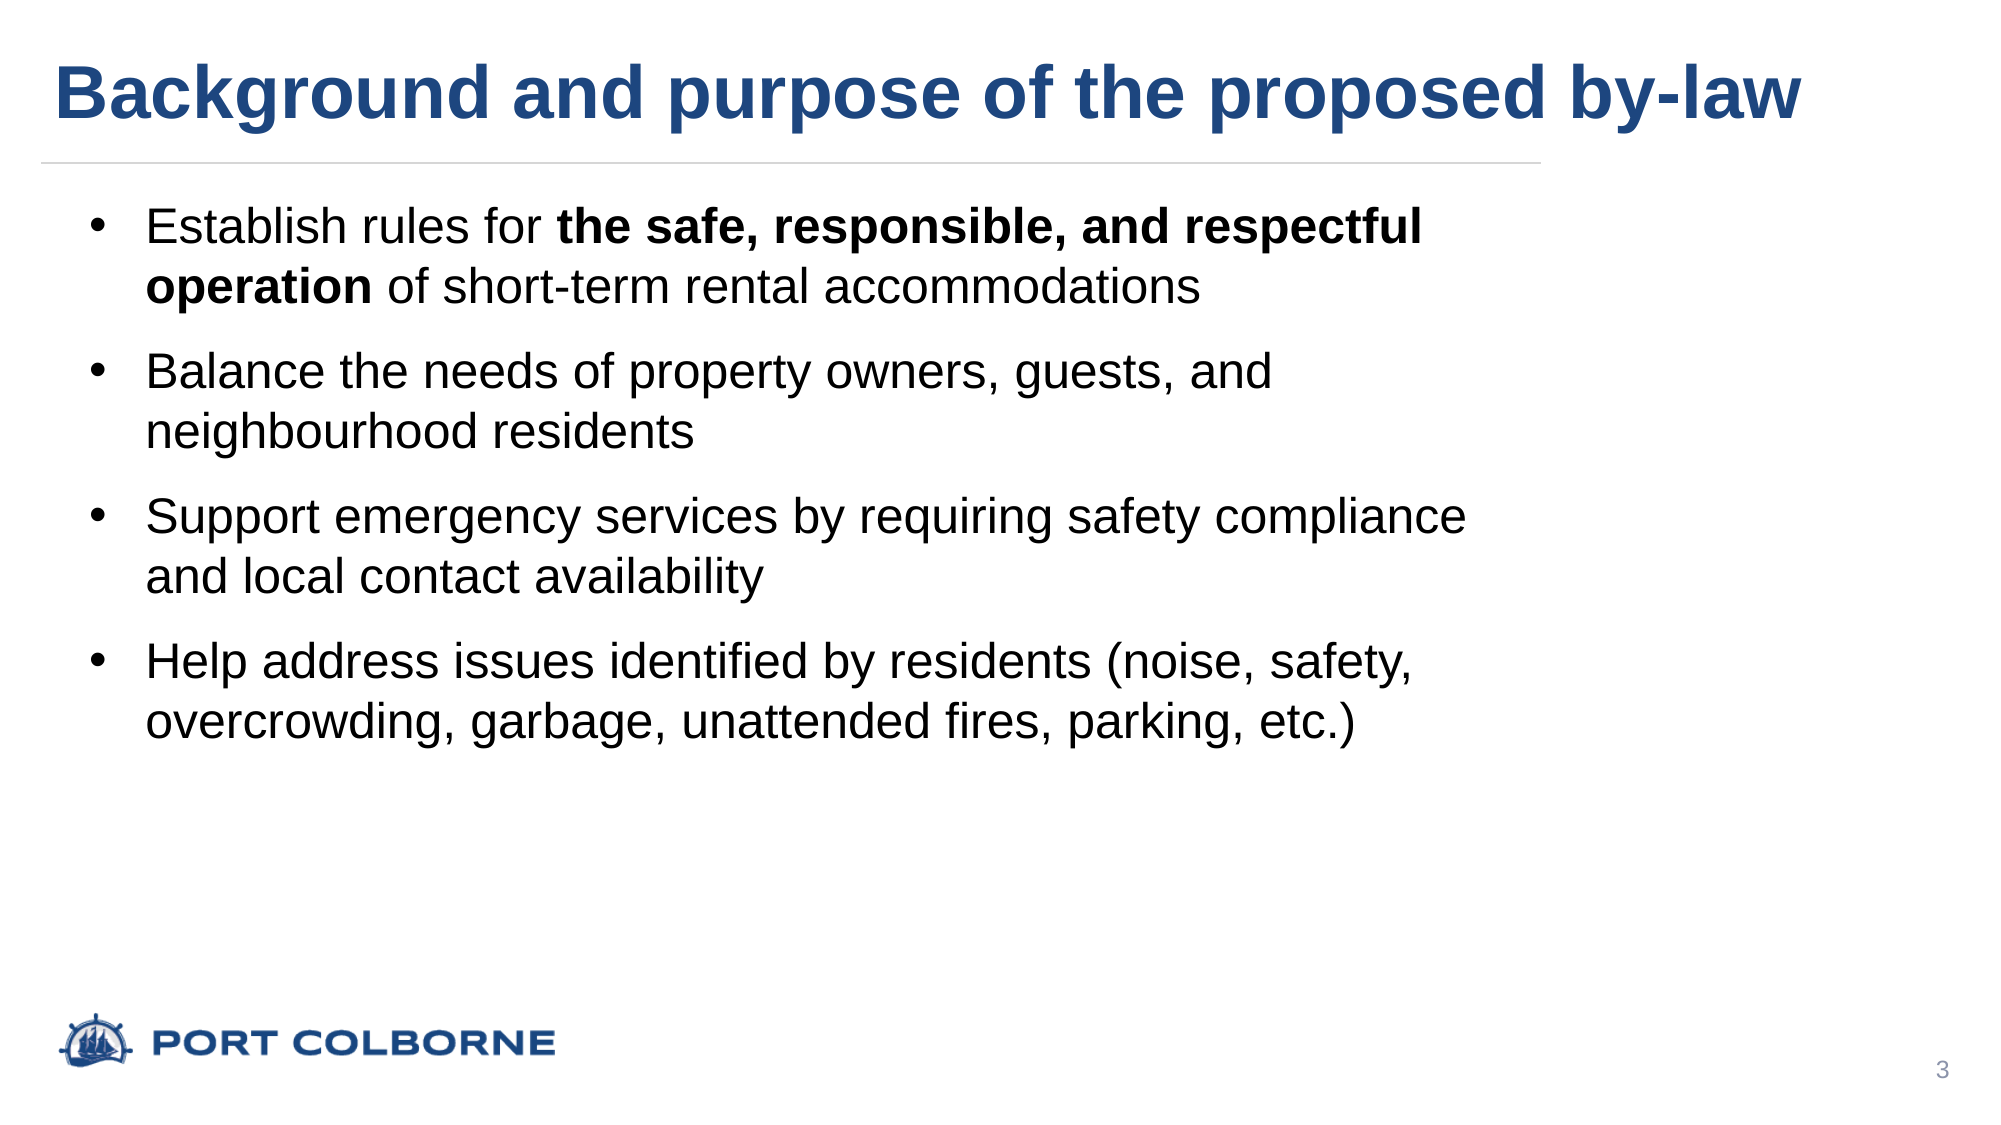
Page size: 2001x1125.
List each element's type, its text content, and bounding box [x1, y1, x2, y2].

text_box Background and purpose of the proposed by-law [39, 30, 1965, 143]
picture [58, 1012, 555, 1068]
slide_number 3 [1514, 1038, 1965, 1099]
text_box Establish rules for the safe, responsible, and respectful operation of short-term rental accommodations Balance the needs of property owners, guests, and neighbourhood residents Support emergency services by requiring safety compliance and local contact availability Help address issues identified by residents (noise, safety, overcrowding, garbage, unattended fires, parking, etc.) [74, 186, 1515, 757]
